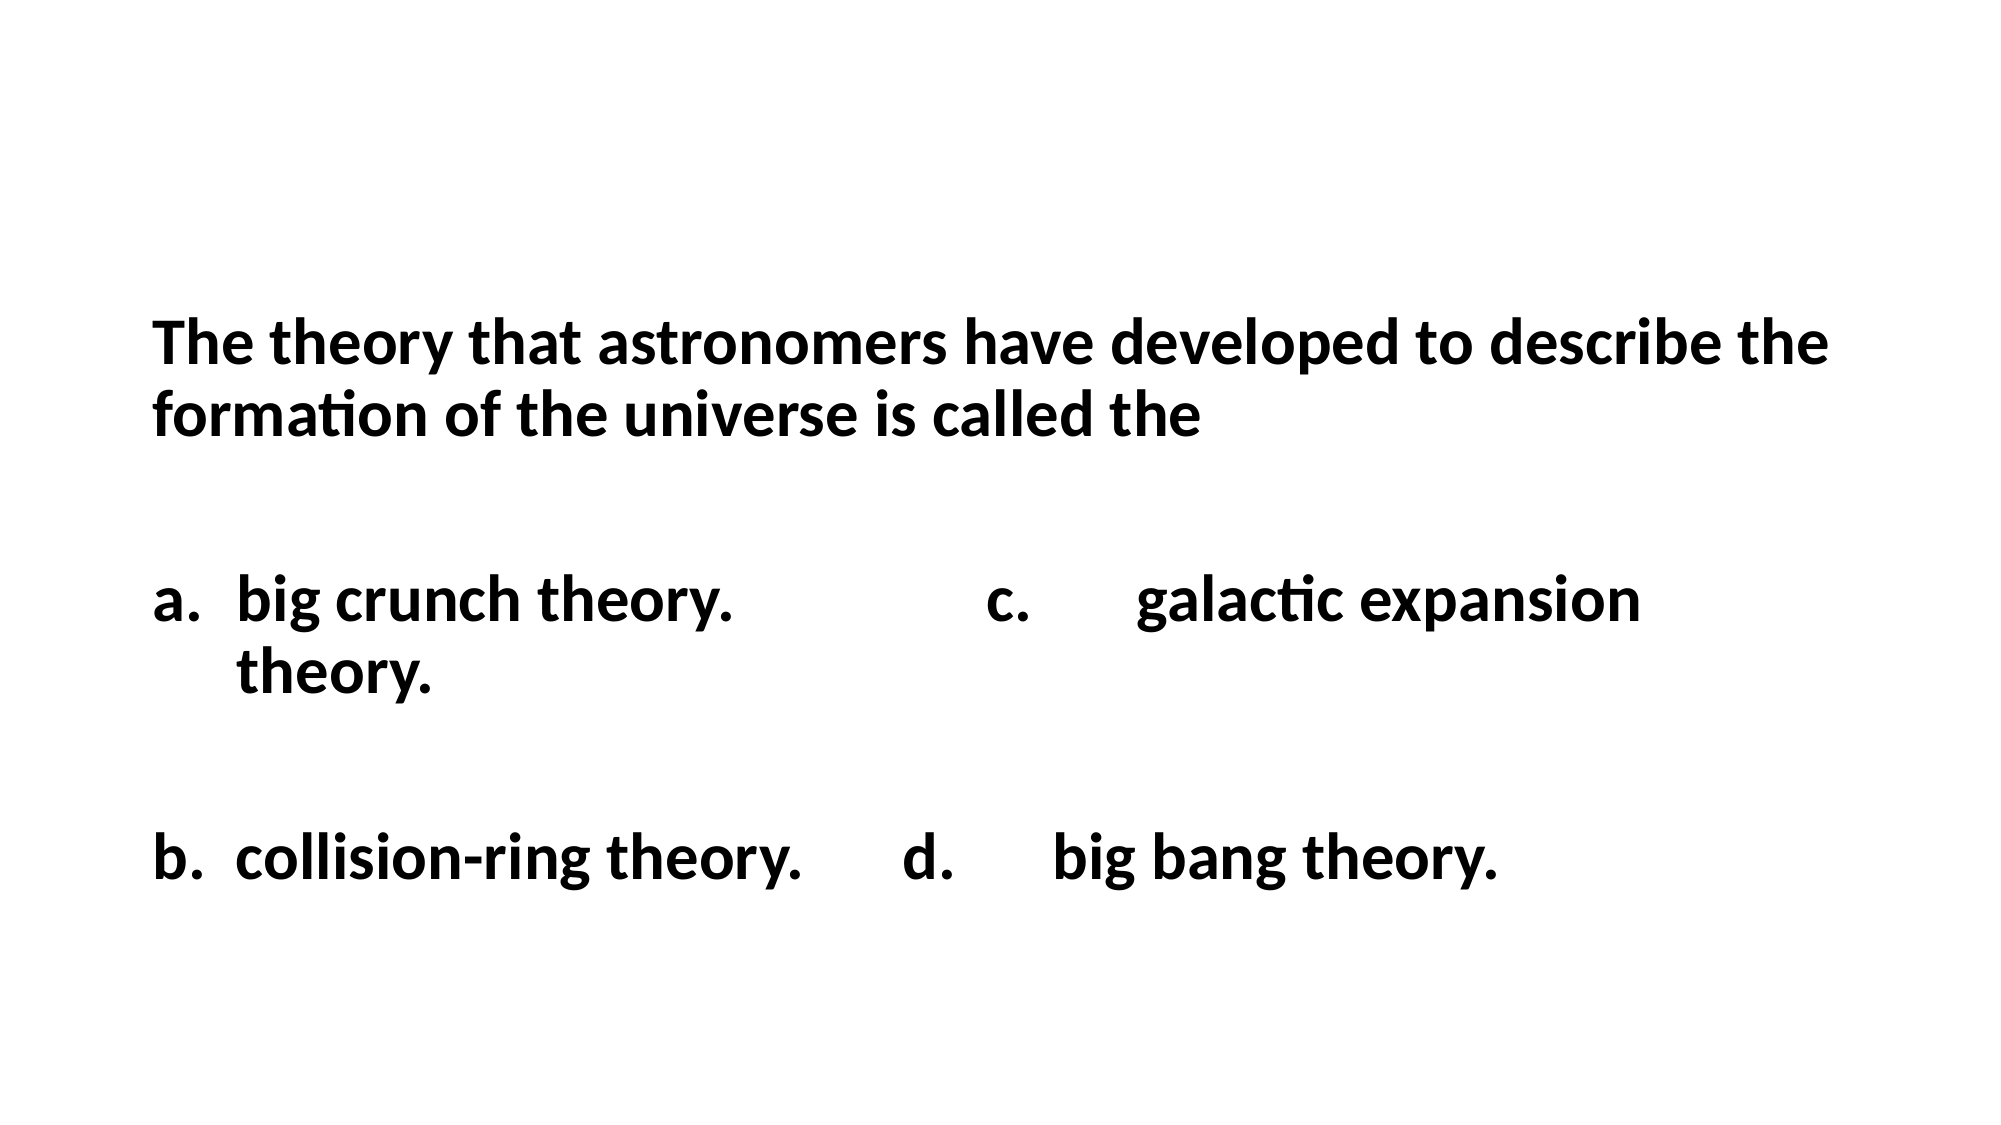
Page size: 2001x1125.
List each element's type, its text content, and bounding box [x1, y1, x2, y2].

list The theory that astronomers have developed to describe the formation of the universe is called the big crunch theory. c. galactic expansion theory. b. collision-ring theory. d. big bang theory. [137, 299, 1863, 1014]
